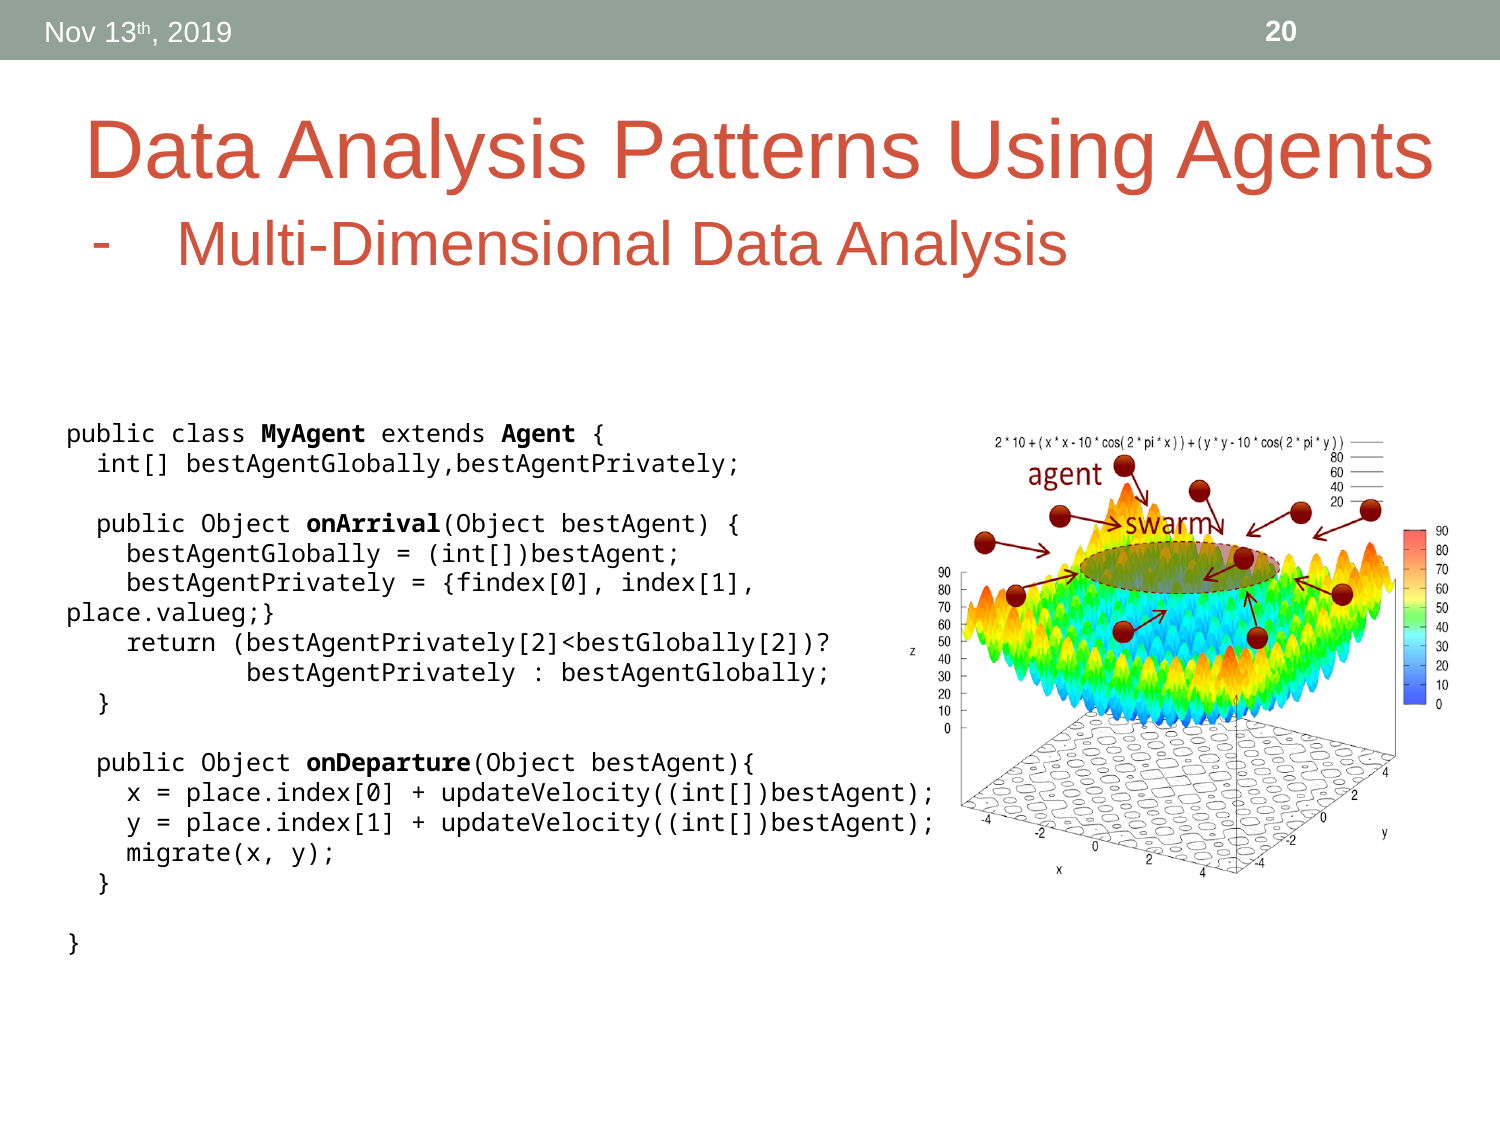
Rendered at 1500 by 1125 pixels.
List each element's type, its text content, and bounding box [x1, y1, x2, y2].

slide_number 20 [1250, 3, 1425, 57]
title Data Analysis Patterns Using Agents Multi-Dimensional Data Analysis [69, 95, 1495, 278]
text_box public class MyAgent extends Agent { int[] bestAgentGlobally,bestAgentPrivately; public Object onArrival(Object bestAgent) { bestAgentGlobally = (int[])bestAgent; bestAgentPrivately = {findex[0], index[1], place.valueg;} return (bestAgentPrivately[2]<bestGlobally[2])? bestAgentPrivately : bestAgentGlobally; } public Object onDeparture(Object bestAgent){ x = place.index[0] + updateVelocity((int[])bestAgent); y = place.index[1] + updateVelocity((int[])bestAgent); migrate(x, y); } } [51, 409, 960, 964]
text_box Nov 13th, 2019 [29, 6, 248, 57]
picture [905, 383, 1467, 886]
